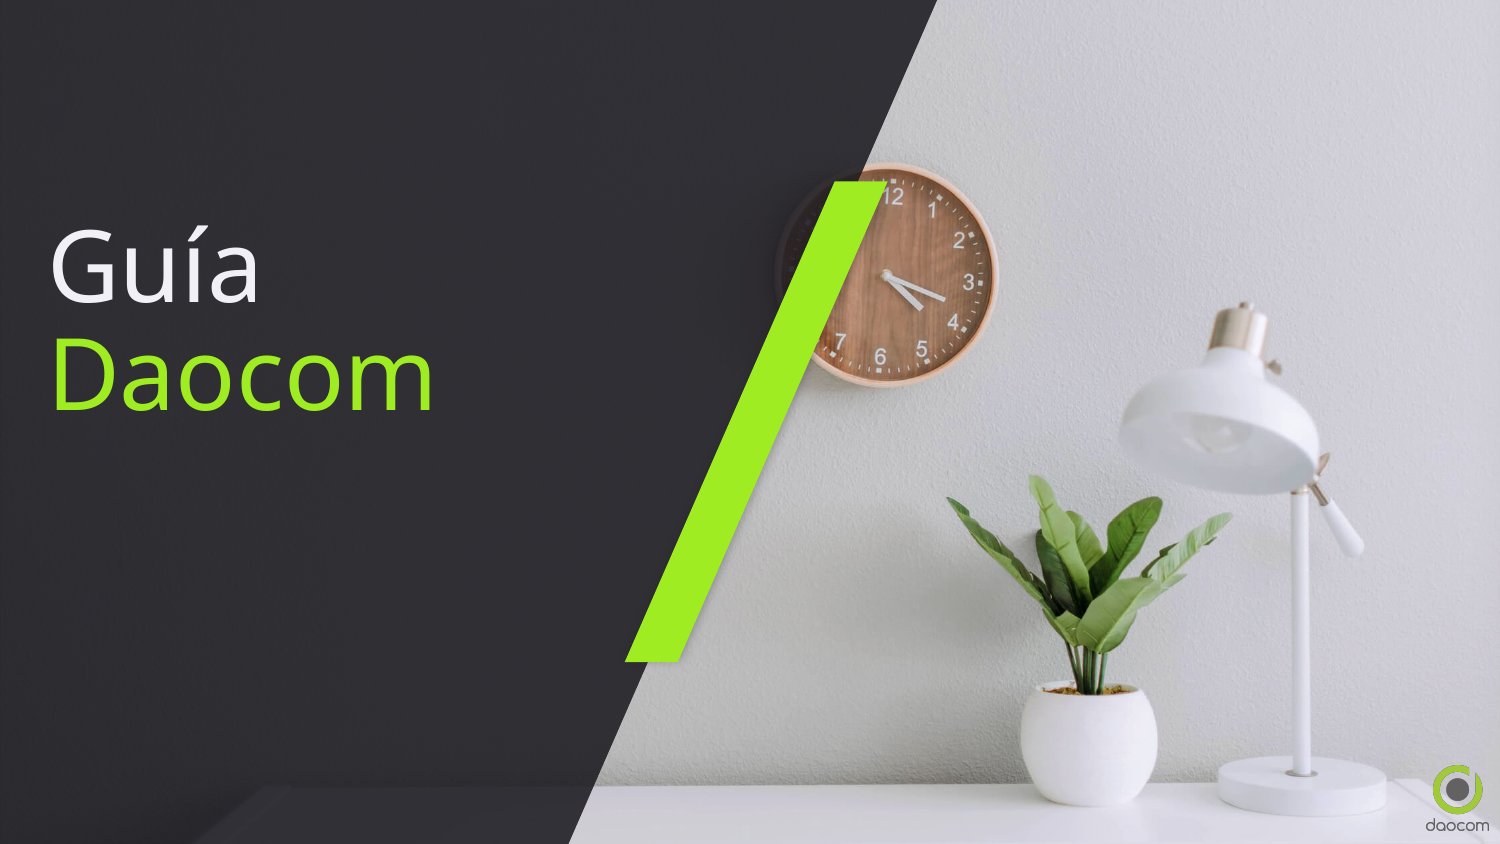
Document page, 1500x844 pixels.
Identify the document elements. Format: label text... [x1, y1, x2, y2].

title Guía Daocom [47, 136, 886, 612]
picture [569, 0, 1500, 844]
